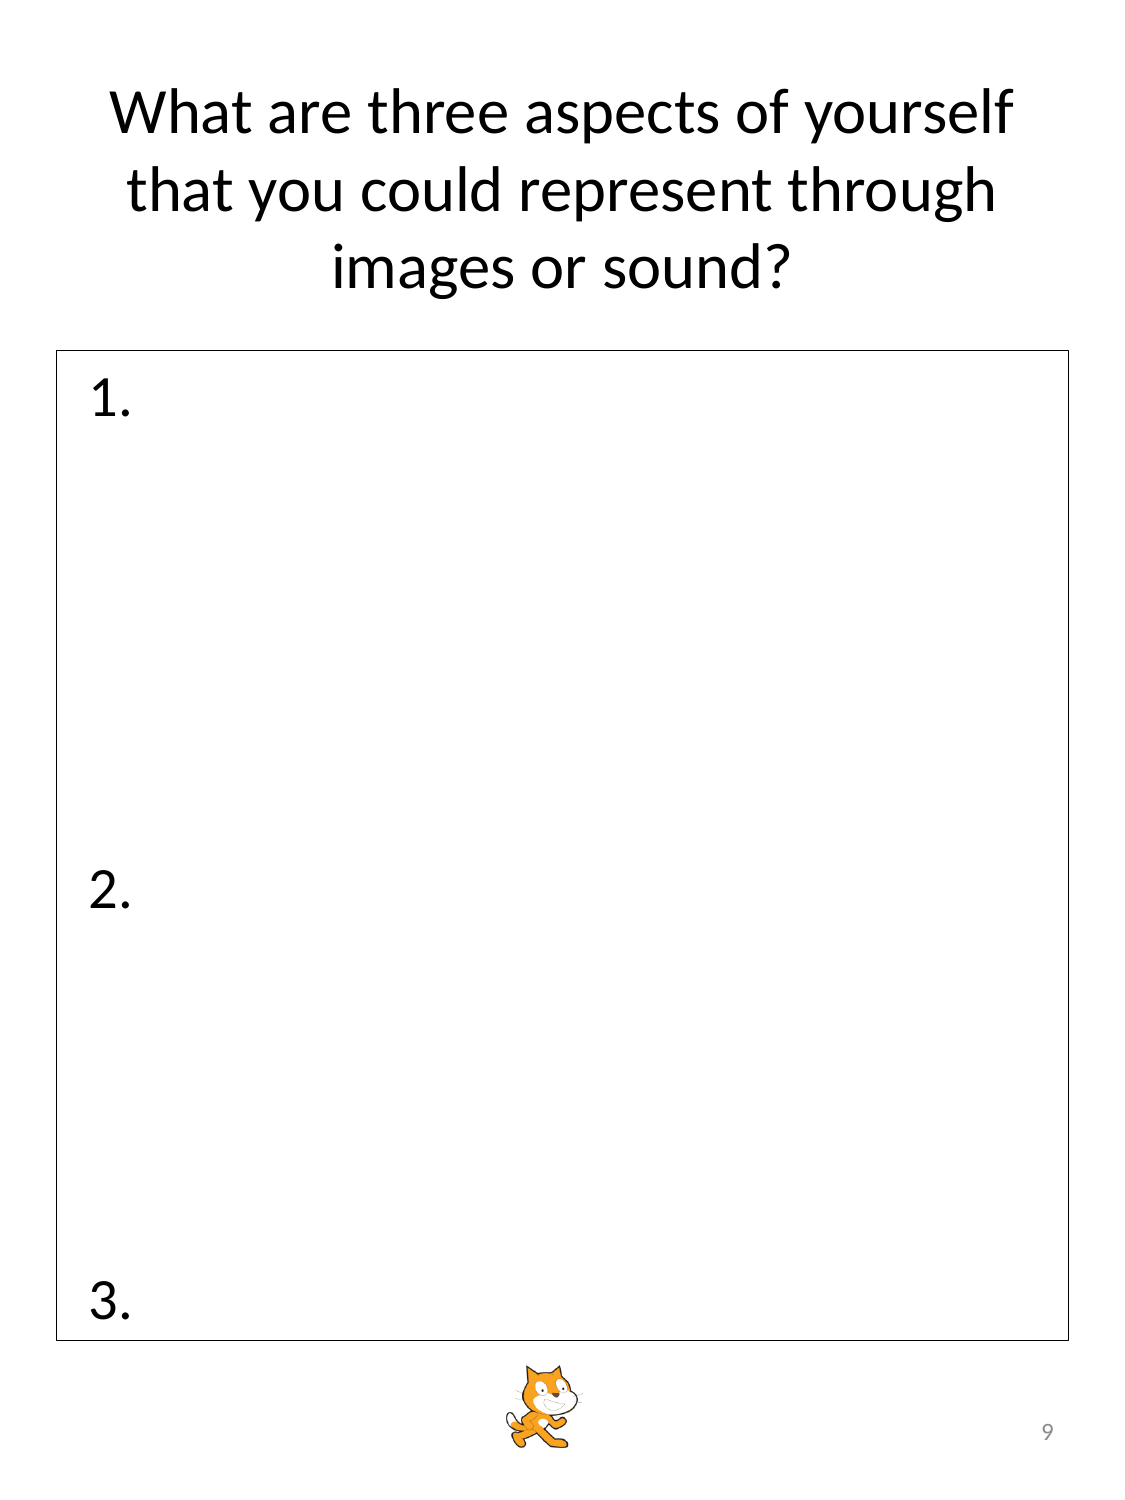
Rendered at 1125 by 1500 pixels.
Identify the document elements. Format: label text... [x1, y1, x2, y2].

list 1. 2. 3. [56, 350, 1069, 1340]
title What are three aspects of yourself that you could represent through images or sound? [56, 60, 1069, 310]
slide_number 9 [806, 1390, 1069, 1471]
picture [499, 1362, 588, 1451]
